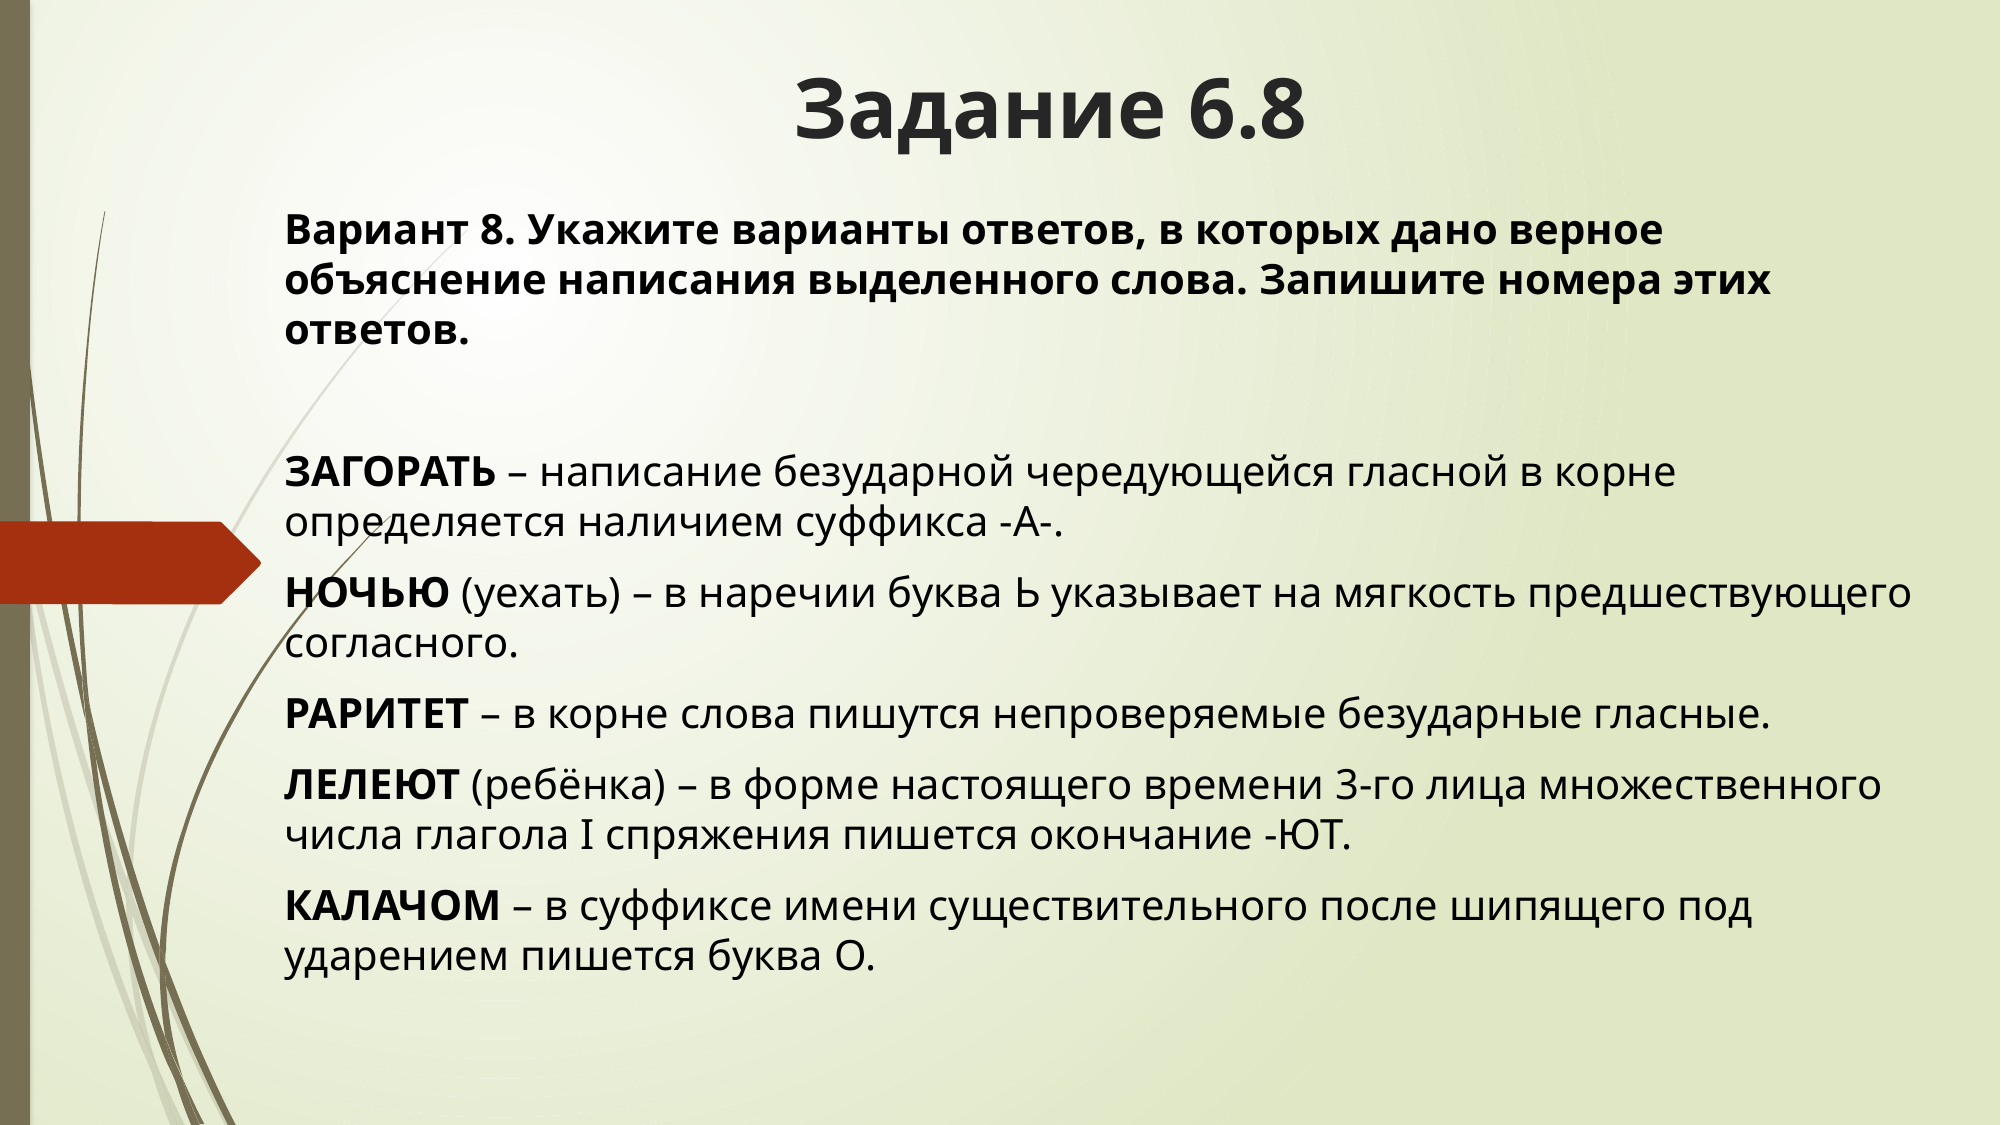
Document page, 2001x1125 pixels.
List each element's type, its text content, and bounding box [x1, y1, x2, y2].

list Вариант 8. Укажите варианты ответов, в которых дано верное объяснение написания выделенного слова. Запишите номера этих ответов. ЗАГОРАТЬ – написание безударной чередующейся гласной в корне определяется наличием суффикса -А-. НОЧЬЮ (уехать) – в наречии буква Ь указывает на мягкость предшествующего согласного. РАРИТЕТ – в корне слова пишутся непроверяемые безударные гласные. ЛЕЛЕЮТ (ребёнка) – в форме настоящего времени 3-го лица множественного числа глагола I спряжения пишется окончание -ЮТ. КАЛАЧОМ – в суффиксе имени существительного после шипящего под ударением пишется буква О. [269, 195, 1949, 1103]
title Задание 6.8 [319, 24, 1782, 163]
